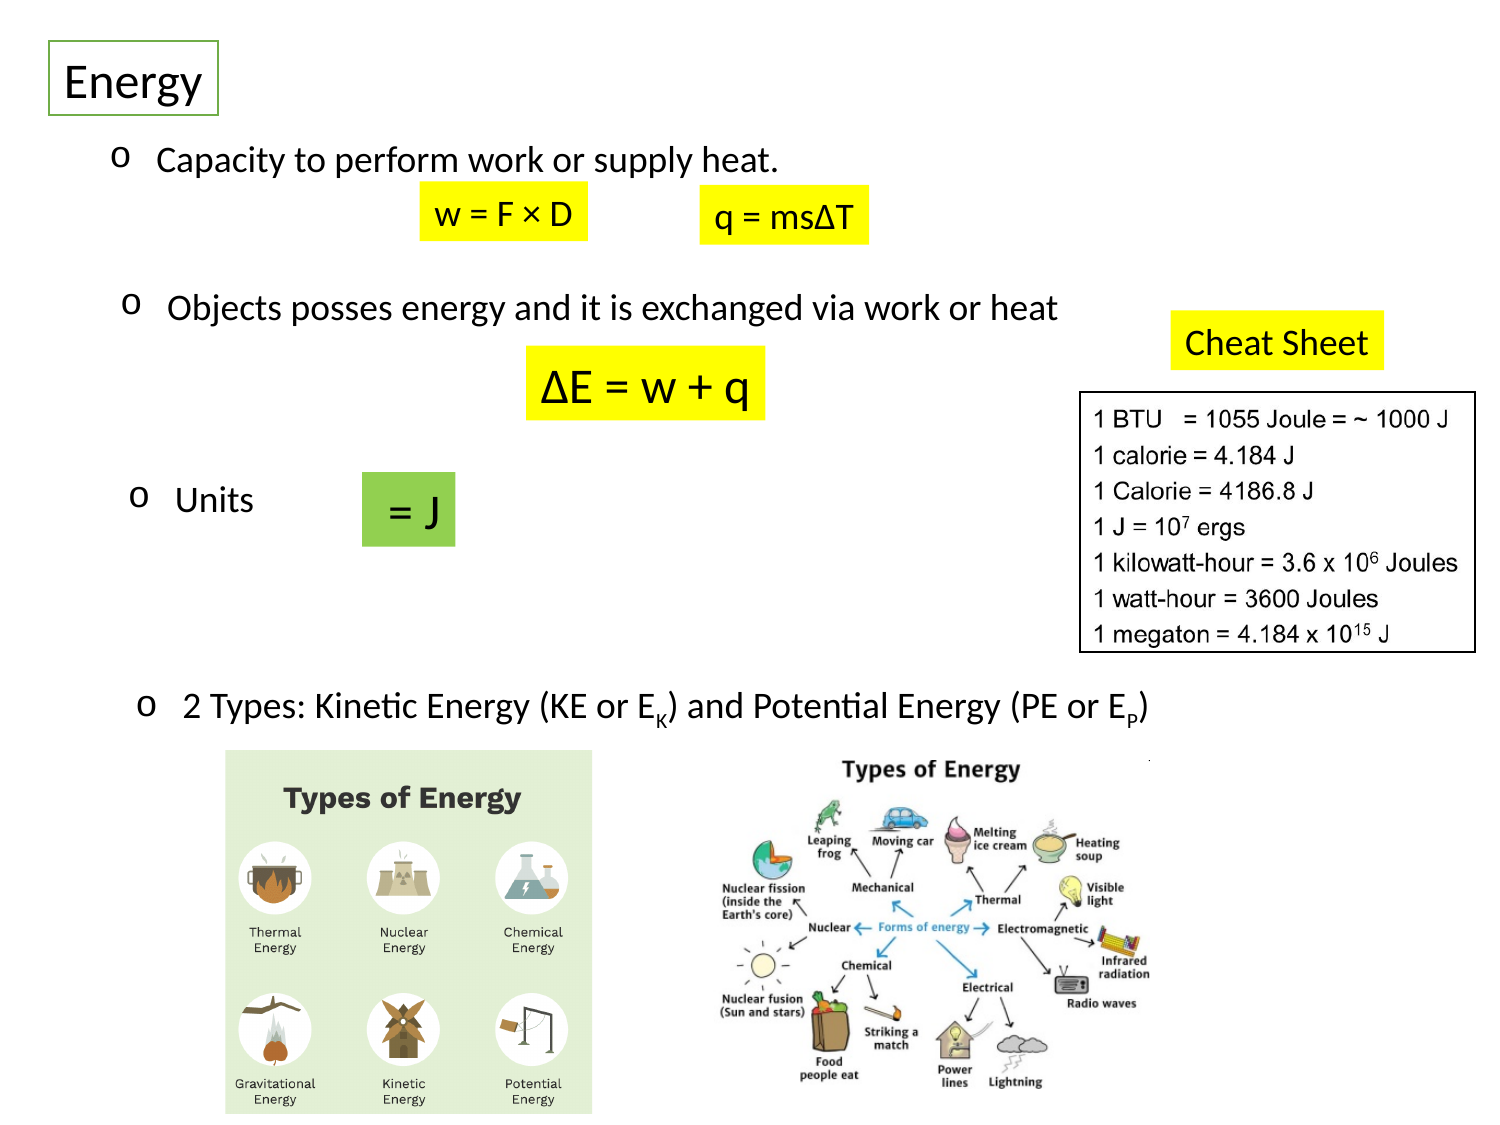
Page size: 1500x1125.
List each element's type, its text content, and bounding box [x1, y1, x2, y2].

text_box Capacity to perform work or supply heat. [94, 127, 796, 188]
text_box Energy [48, 40, 219, 116]
picture [225, 750, 593, 1114]
text_box 2 Types: Kinetic Energy (KE or EK) and Potential Energy (PE or EP) [120, 674, 1165, 740]
text_box ΔE = w + q [526, 345, 766, 421]
text_box w = F × D [419, 181, 588, 242]
text_box Units [113, 467, 270, 528]
text_box Cheat Sheet [1170, 310, 1385, 371]
text_box Objects posses energy and it is exchanged via work or heat [105, 275, 1075, 335]
picture [713, 760, 1150, 1089]
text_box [1079, 391, 1475, 657]
text_box q = msΔT [699, 184, 870, 245]
